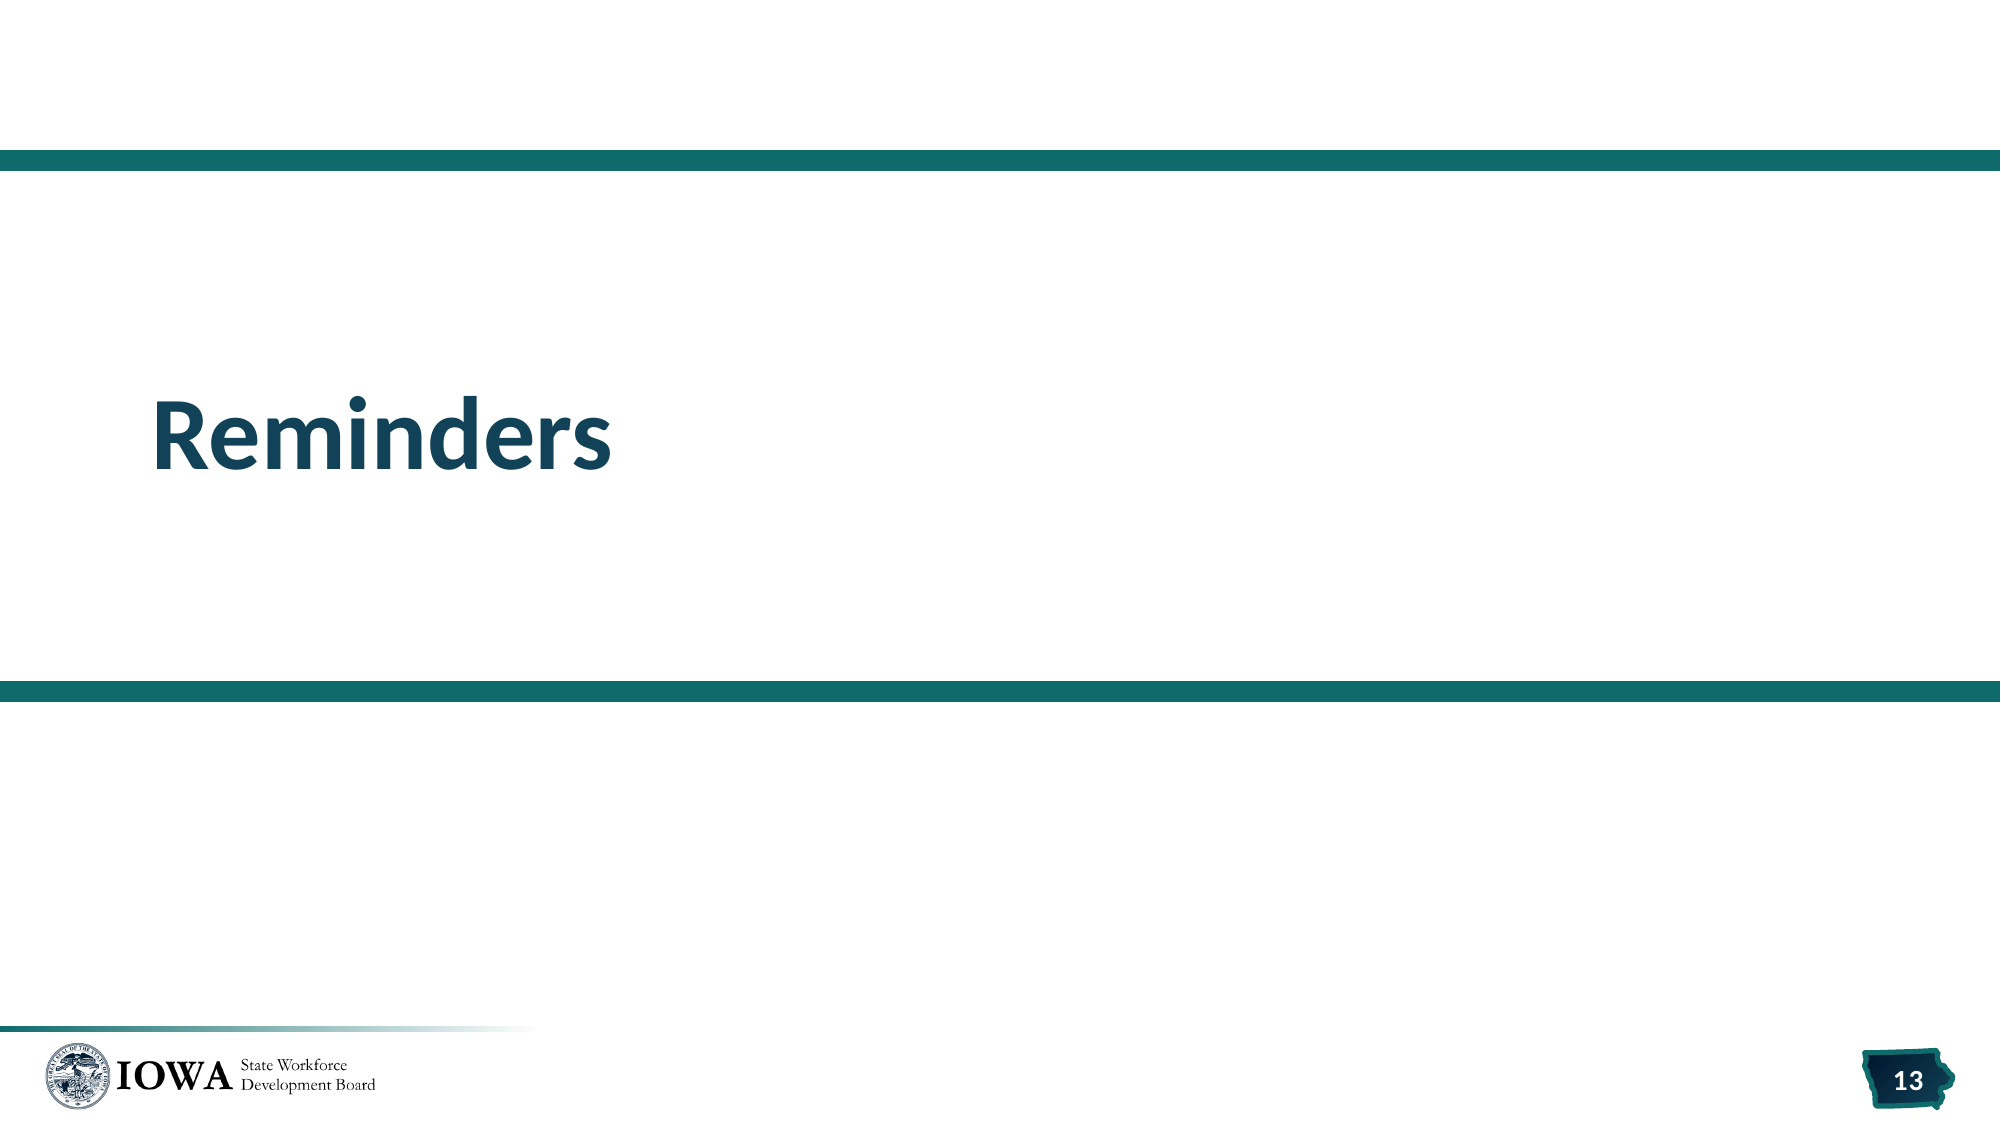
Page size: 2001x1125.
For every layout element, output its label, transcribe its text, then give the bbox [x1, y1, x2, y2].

slide_number 13 [1869, 1061, 1947, 1097]
picture [44, 1041, 381, 1111]
title Reminders [136, 193, 1862, 662]
